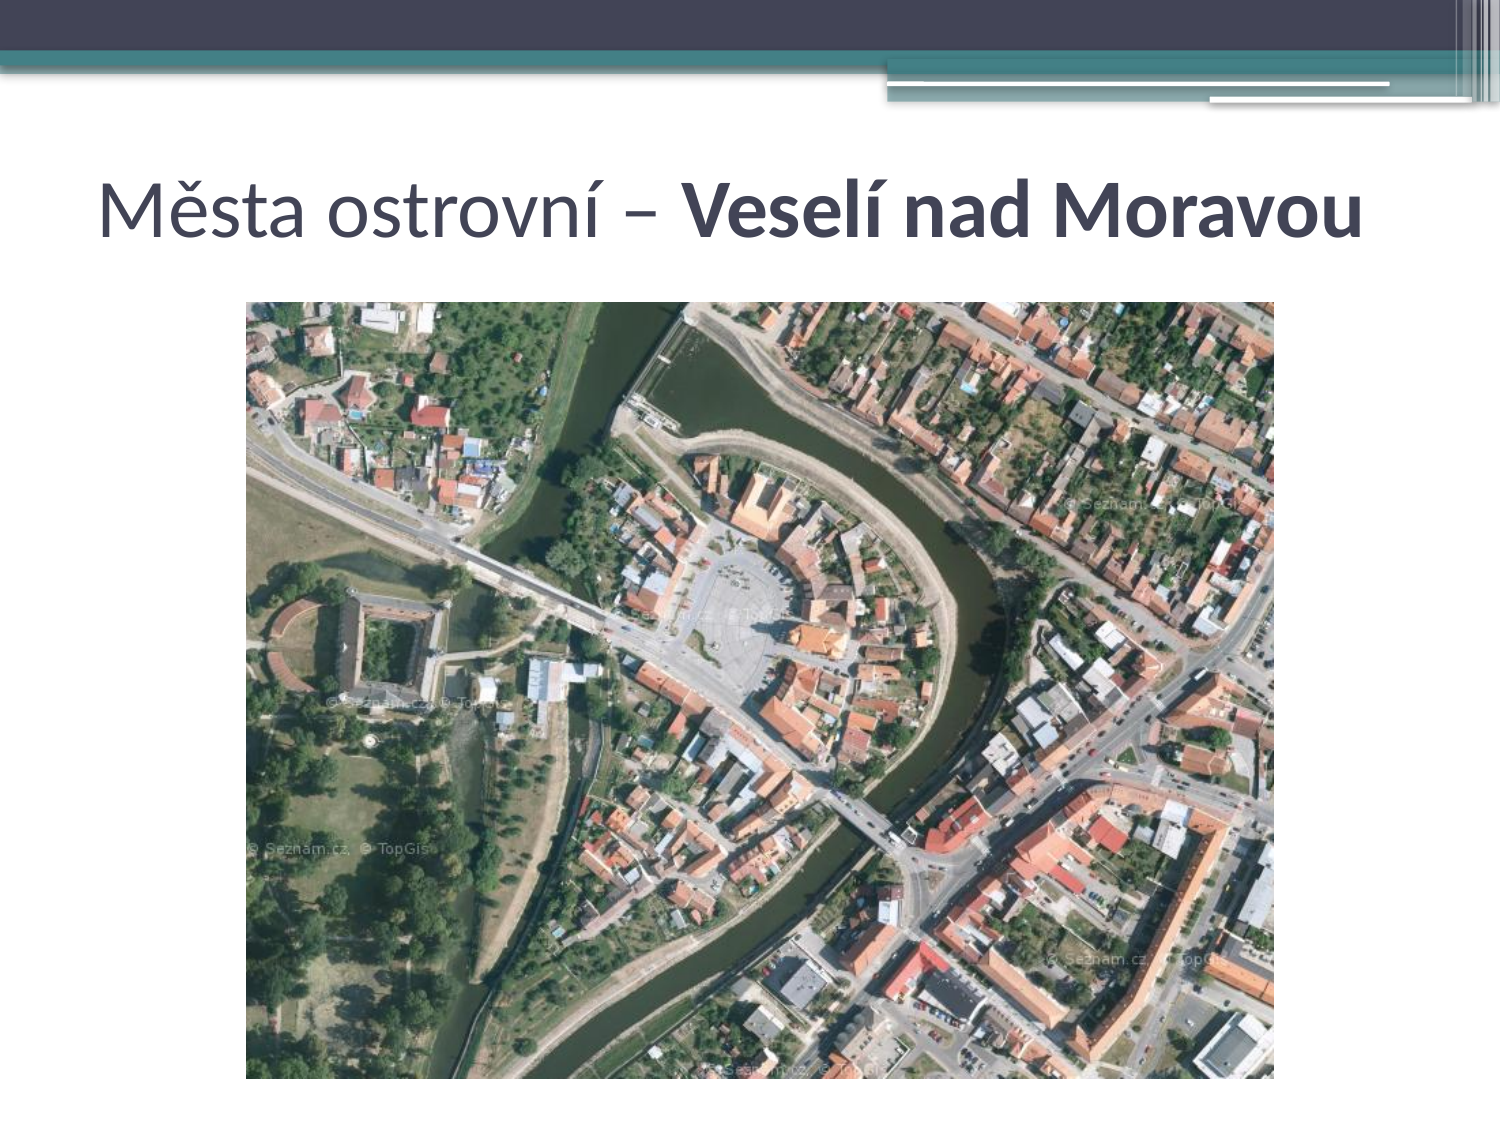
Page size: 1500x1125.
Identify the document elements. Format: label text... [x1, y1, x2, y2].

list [245, 302, 1275, 1079]
title Města ostrovní – Veselí nad Moravou [82, 117, 1432, 293]
